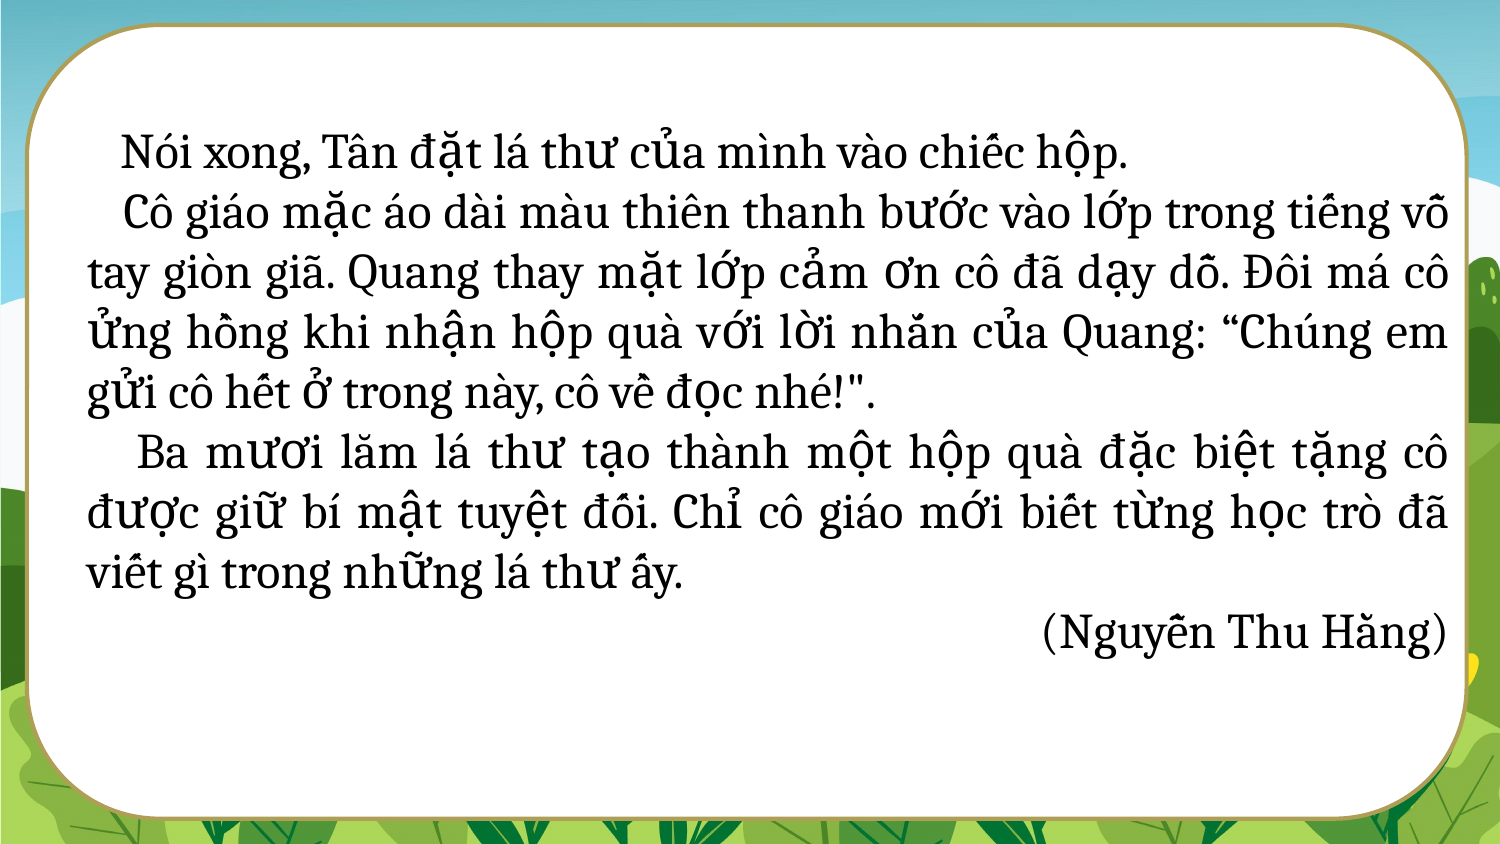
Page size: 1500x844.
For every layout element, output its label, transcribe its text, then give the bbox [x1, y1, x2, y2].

text_box [24, 22, 1469, 821]
picture [0, 0, 1500, 844]
text_box Nói xong, Tân đặt lá thư của mình vào chiếc hộp. Cô giáo mặc áo dài màu thiên thanh bước vào lớp trong tiếng vỗ tay giòn giã. Quang thay mặt lớp cảm ơn cô đã dạy dỗ. Đôi má cô ửng hồng khi nhận hộp quà với lời nhắn của Quang: “Chúng em gửi cô hết ở trong này, cô về đọc nhé!". Ba mươi lăm lá thư tạo thành một hộp quà đặc biệt tặng cô được giữ bí mật tuyệt đối. Chỉ cô giáo mới biết từng học trò đã viết gì trong những lá thư ấy. (Nguyễn Thu Hằng) [72, 111, 1464, 666]
